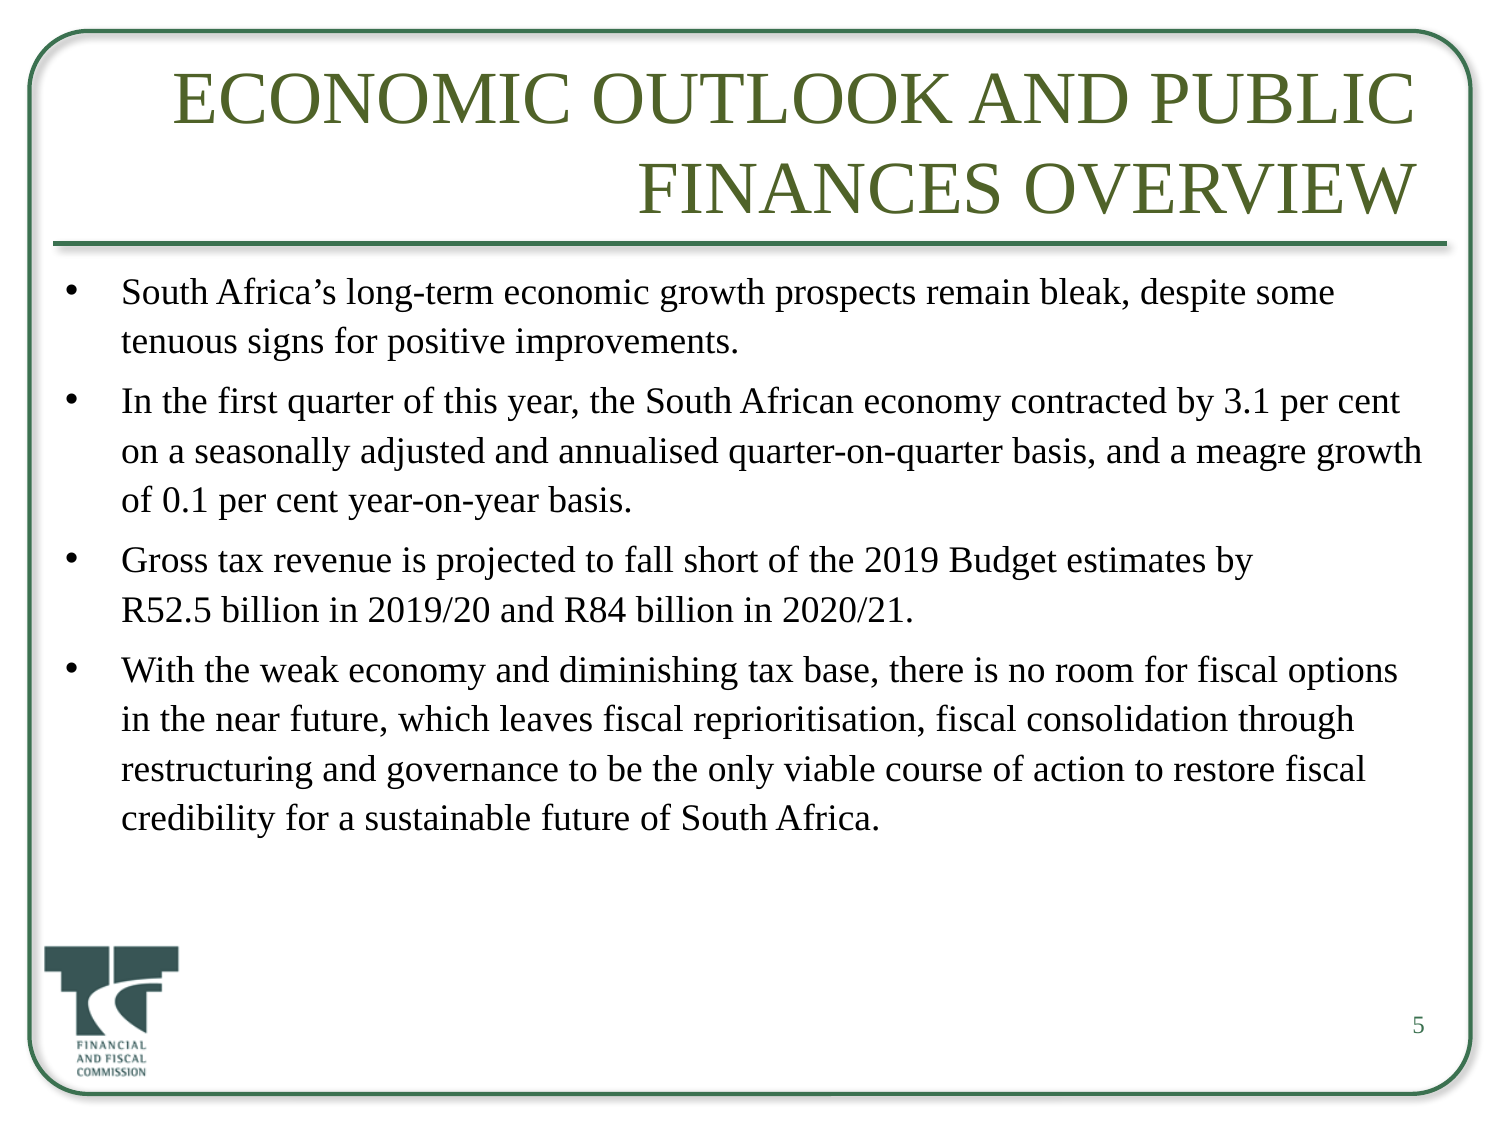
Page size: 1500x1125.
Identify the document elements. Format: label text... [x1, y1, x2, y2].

title Economic Outlook and Public Finances Overview [74, 44, 1426, 234]
list South Africa’s long-term economic growth prospects remain bleak, despite some tenuous signs for positive improvements. In the first quarter of this year, the South African economy contracted by 3.1 per cent on a seasonally adjusted and annualised quarter-on-quarter basis, and a meagre growth of 0.1 per cent year-on-year basis. Gross tax revenue is projected to fall short of the 2019 Budget estimates by R52.5 billion in 2019/20 and R84 billion in 2020/21. With the weak economy and diminishing tax base, there is no room for fiscal options in the near future, which leaves fiscal reprioritisation, fiscal consolidation through restructuring and governance to be the only viable course of action to restore fiscal credibility for a sustainable future of South Africa. [64, 261, 1436, 1083]
picture [32, 940, 195, 1091]
picture [25, 940, 69, 1094]
slide_number 5 [1074, 1000, 1426, 1047]
